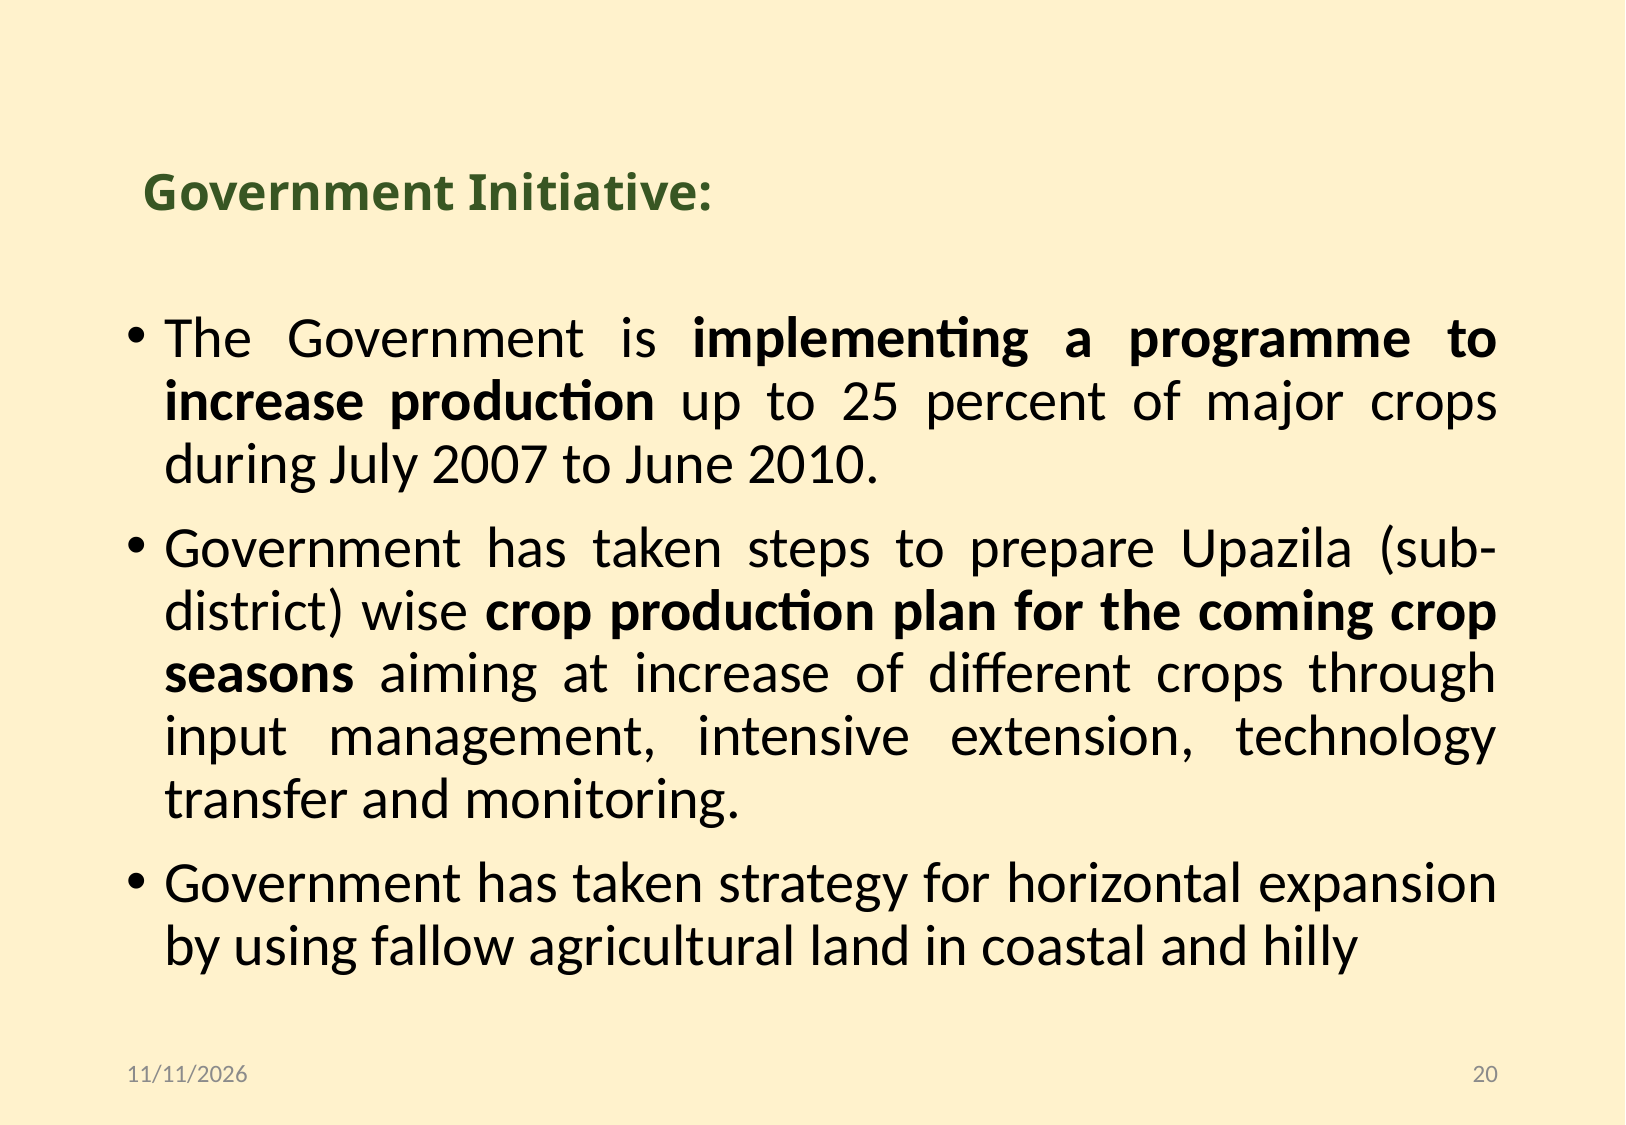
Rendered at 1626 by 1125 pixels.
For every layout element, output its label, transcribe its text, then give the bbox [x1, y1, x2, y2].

list The Government is implementing a programme to increase production up to 25 percent of major crops during July 2007 to June 2010. Government has taken steps to prepare Upazila (sub-district) wise crop production plan for the coming crop seasons aiming at increase of different crops through input management, intensive extension, technology transfer and monitoring. Government has taken strategy for horizontal expansion by using fallow agricultural land in coastal and hilly [111, 299, 1514, 1014]
title Government Initiative: [127, 85, 1530, 303]
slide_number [111, 1042, 478, 1103]
slide_number 20 [1147, 1042, 1514, 1103]
